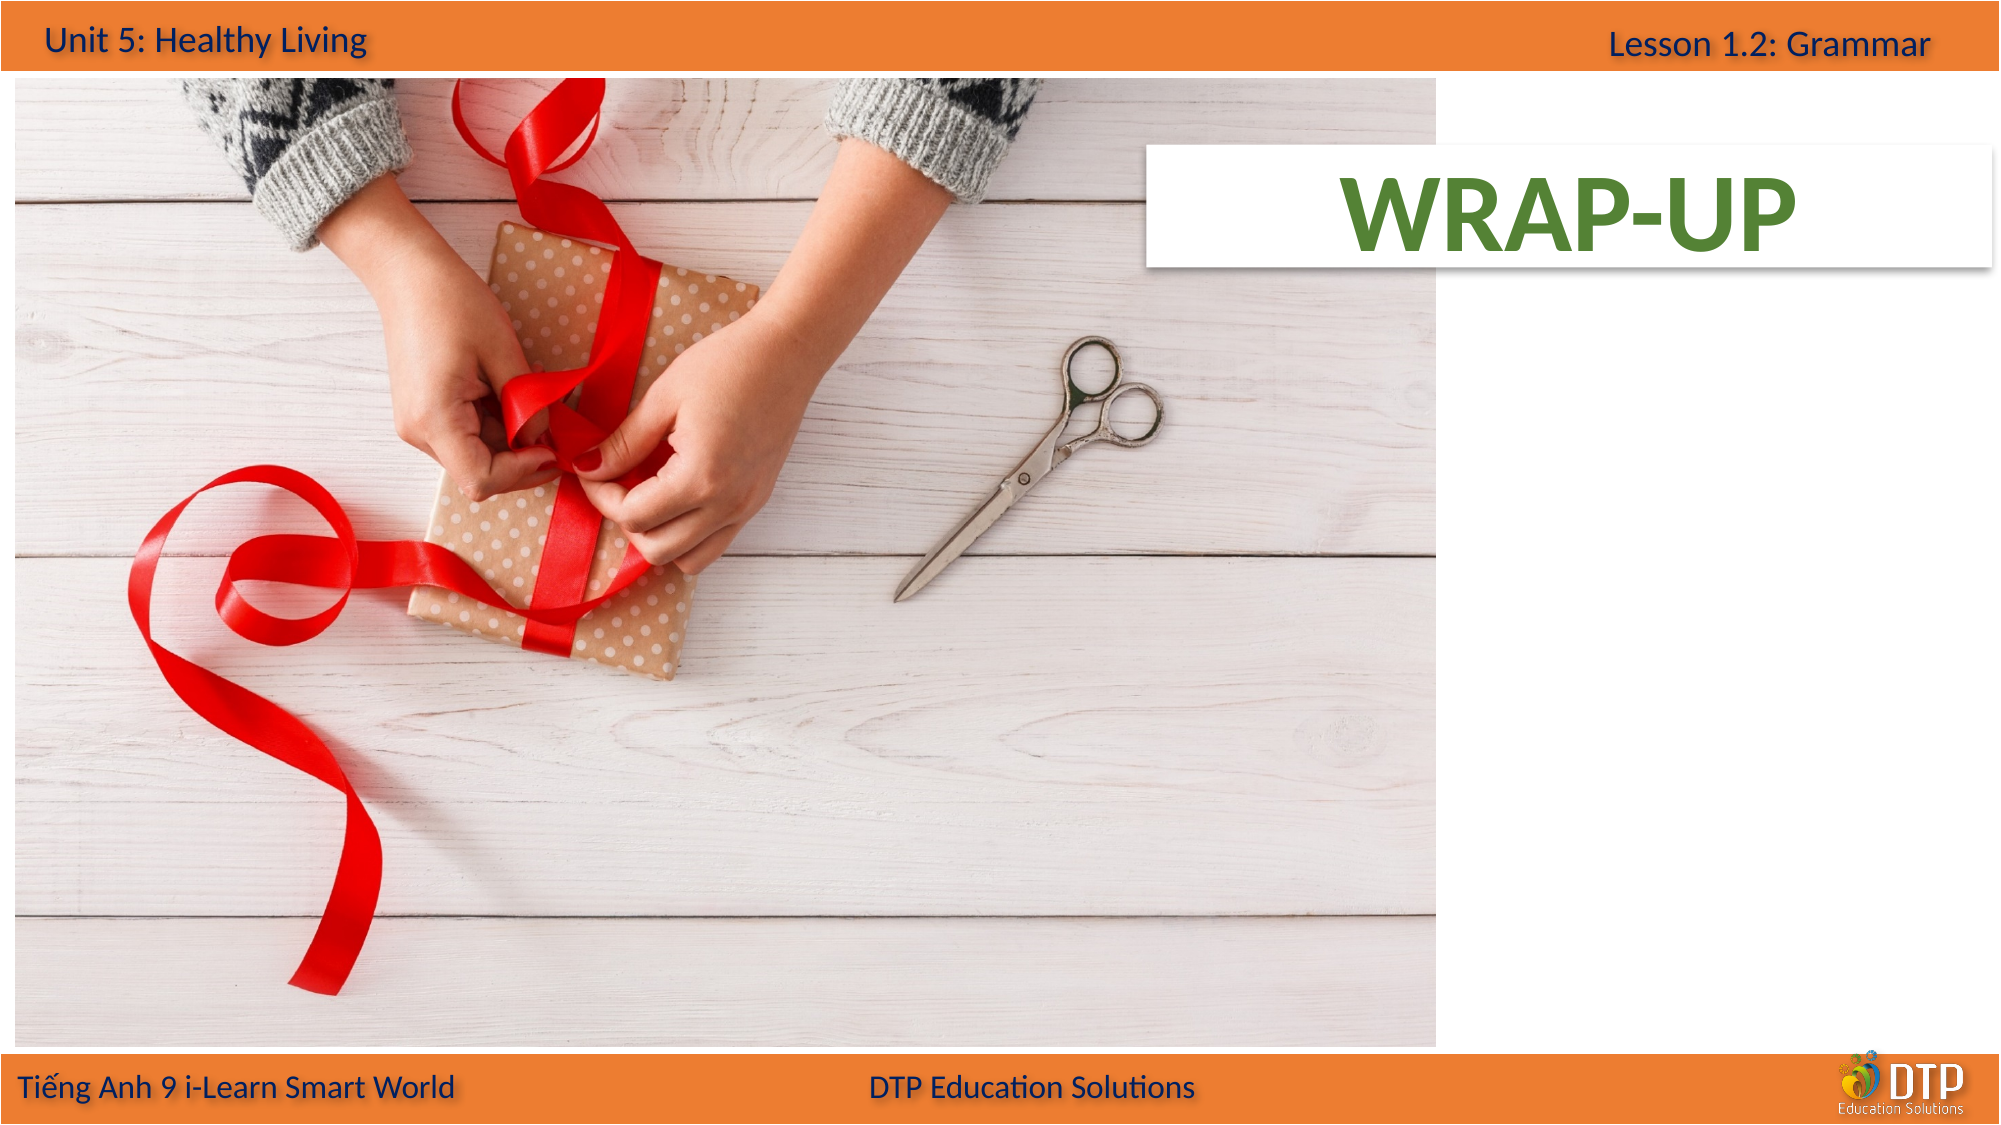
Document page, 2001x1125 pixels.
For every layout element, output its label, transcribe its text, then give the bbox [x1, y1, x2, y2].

picture [15, 78, 1436, 1047]
picture [1839, 1050, 1963, 1114]
text_box WRAP-UP [1436, 144, 1993, 268]
